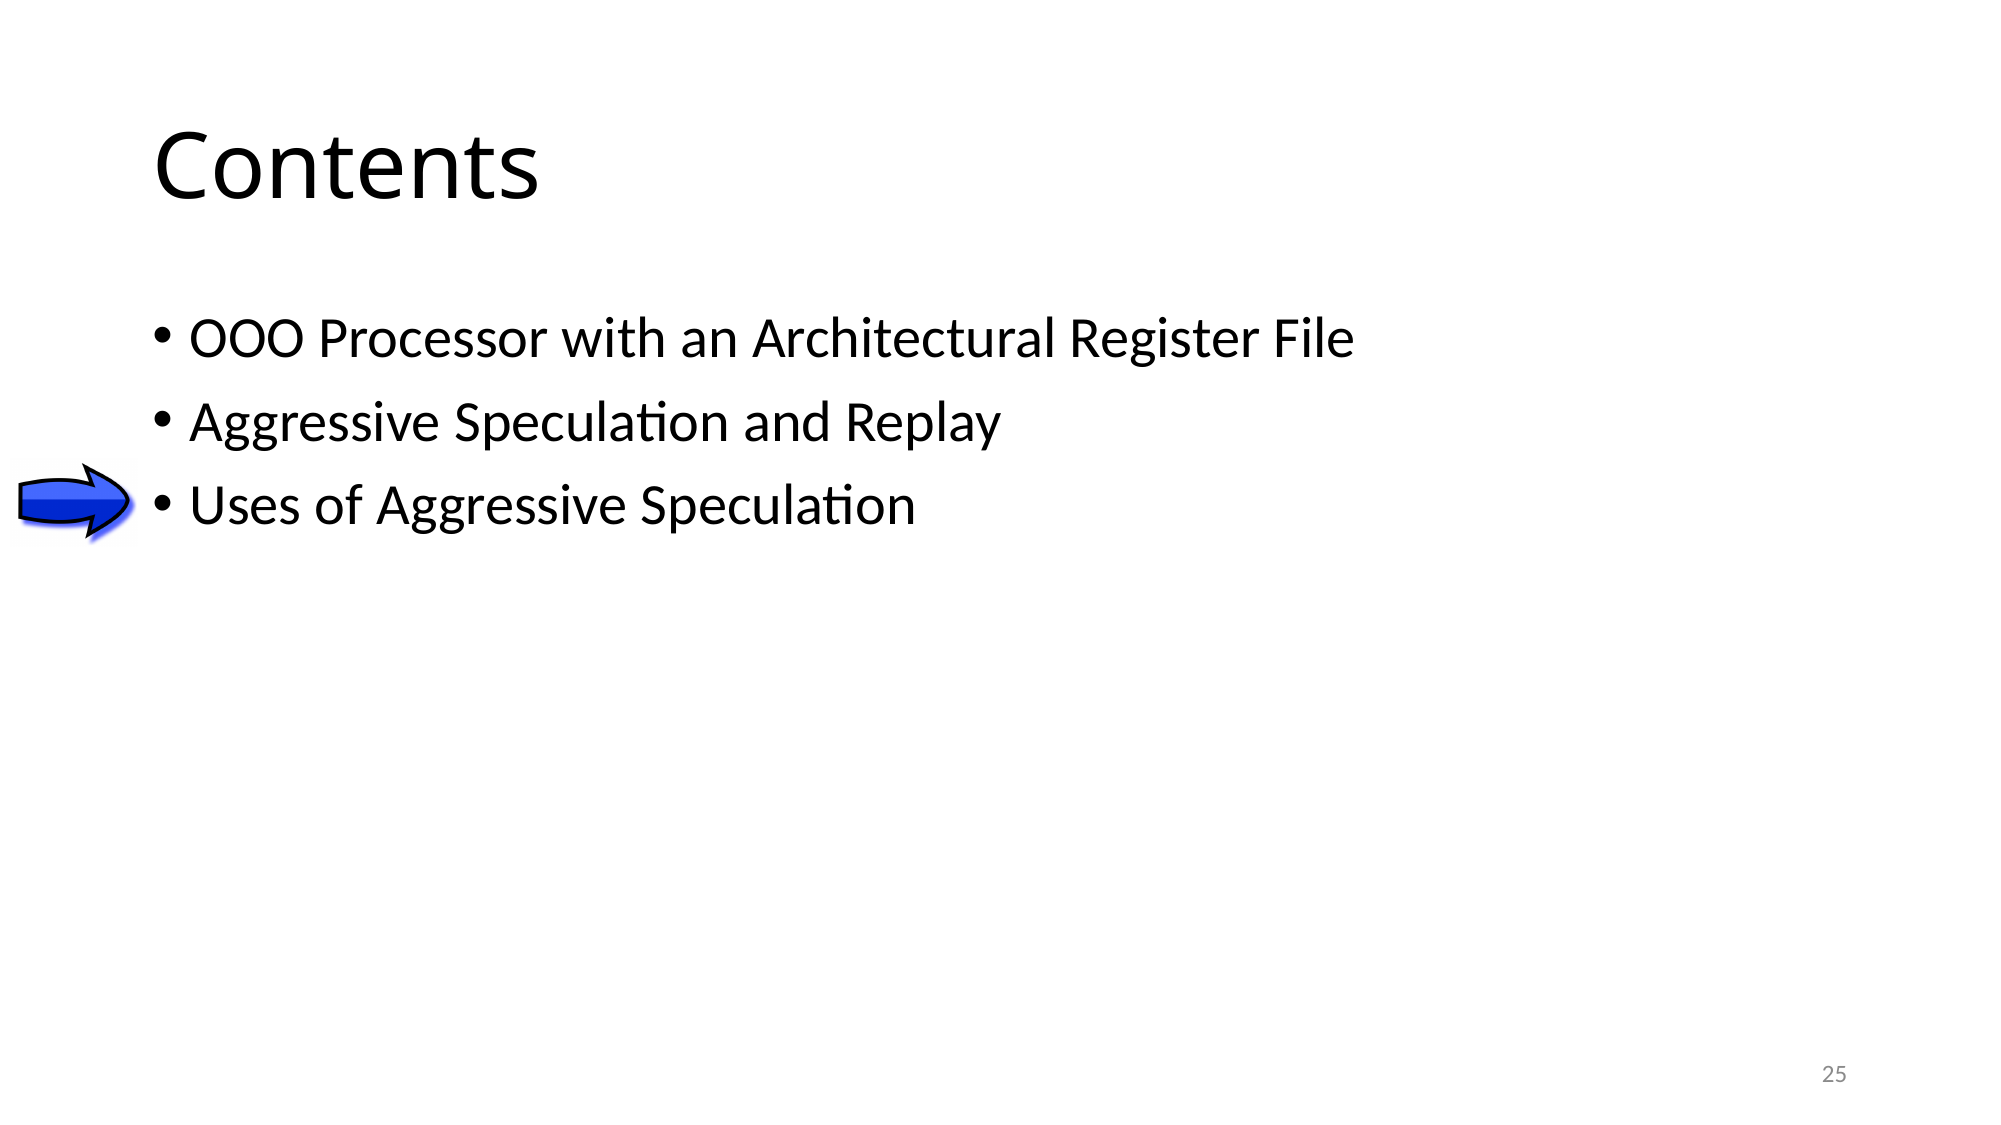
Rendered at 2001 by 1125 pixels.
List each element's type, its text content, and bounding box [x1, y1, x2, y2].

slide_number 25 [1412, 1042, 1863, 1103]
list OOO Processor with an Architectural Register File Aggressive Speculation and Replay Uses of Aggressive Speculation [137, 299, 1863, 1014]
title Contents [137, 59, 1863, 278]
picture [10, 458, 138, 547]
